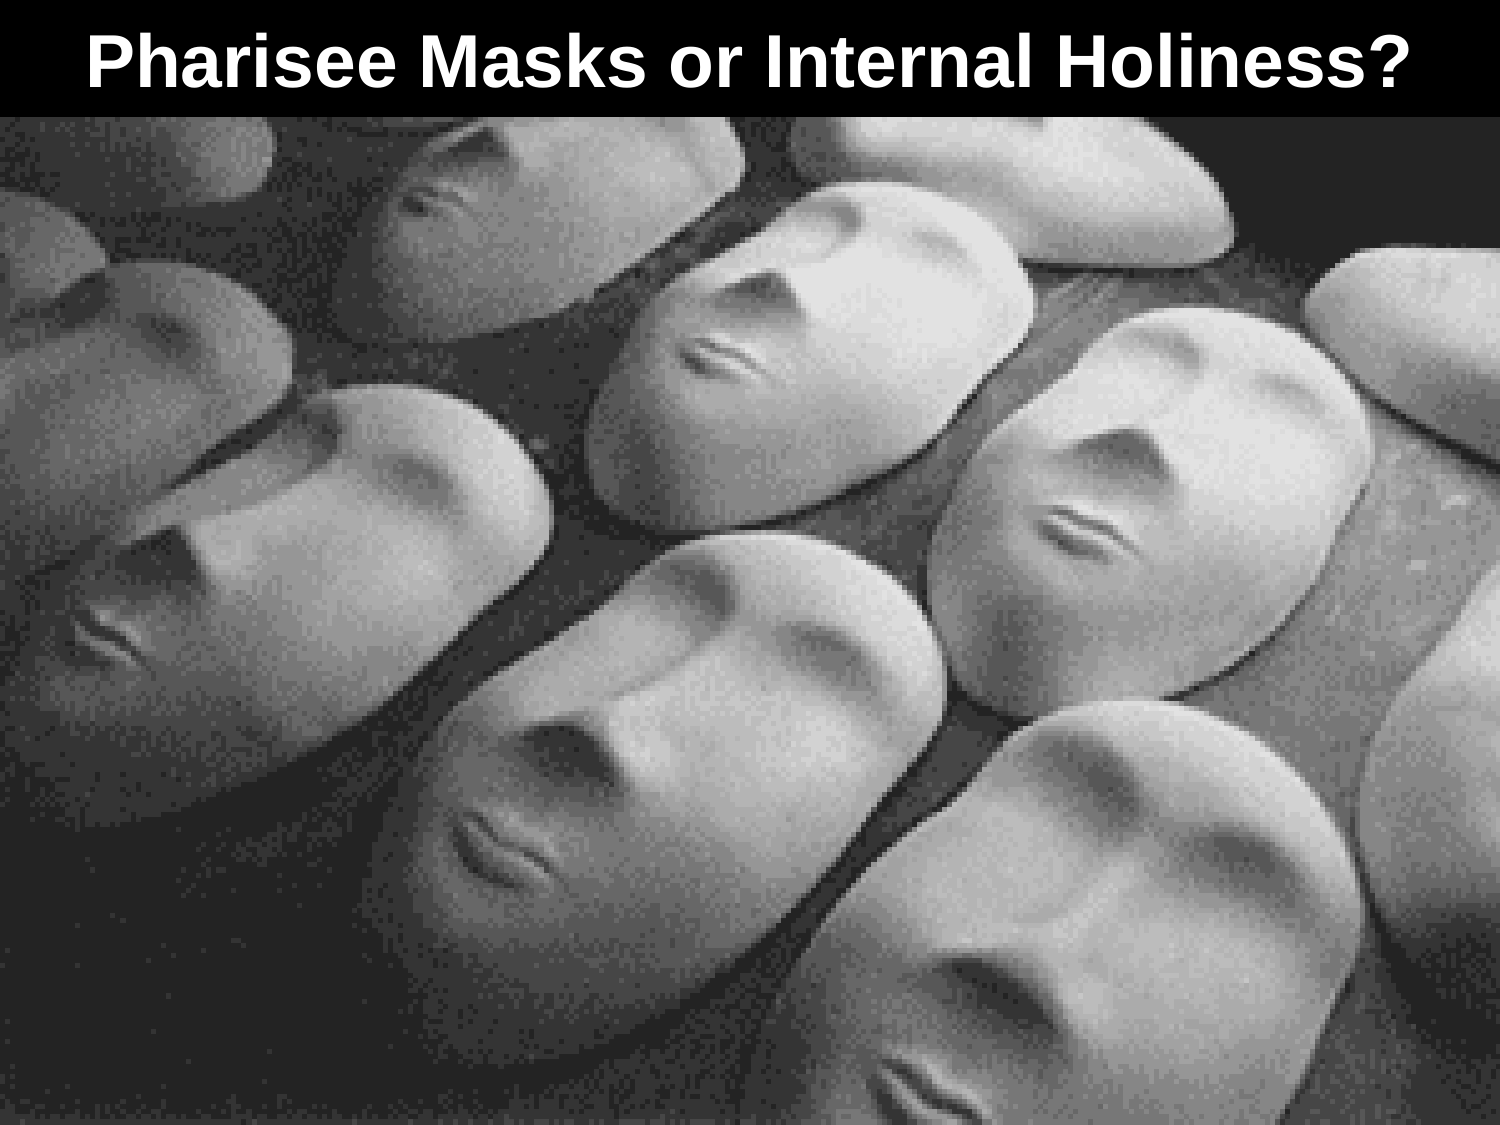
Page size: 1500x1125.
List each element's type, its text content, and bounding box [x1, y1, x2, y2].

picture [0, 117, 1500, 1125]
title Pharisee Masks or Internal Holiness? [0, 4, 1500, 116]
